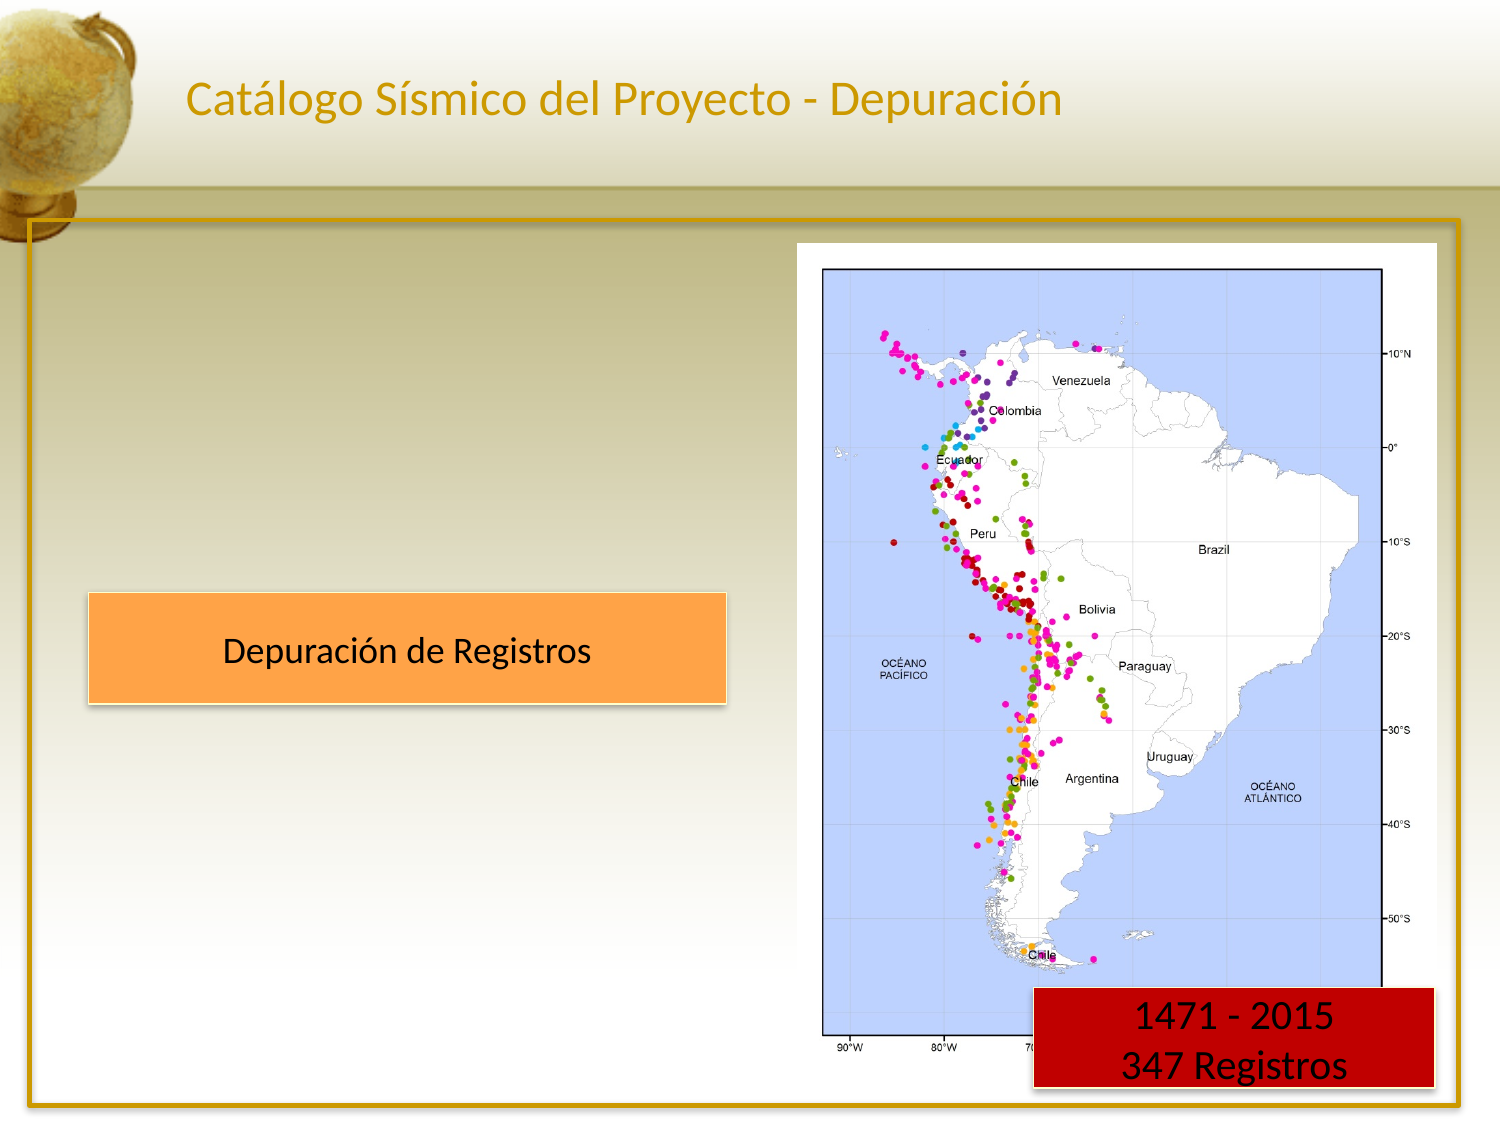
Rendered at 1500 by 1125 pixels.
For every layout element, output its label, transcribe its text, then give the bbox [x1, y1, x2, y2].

text_box [29, 219, 1459, 1106]
text_box Depuración de Registros [88, 592, 727, 705]
text_box Catálogo Sísmico del Proyecto - Depuración [171, 58, 1105, 133]
text_box 1471 - 2015 347 Registros [1033, 1079, 1436, 1089]
picture [0, 0, 1500, 1125]
